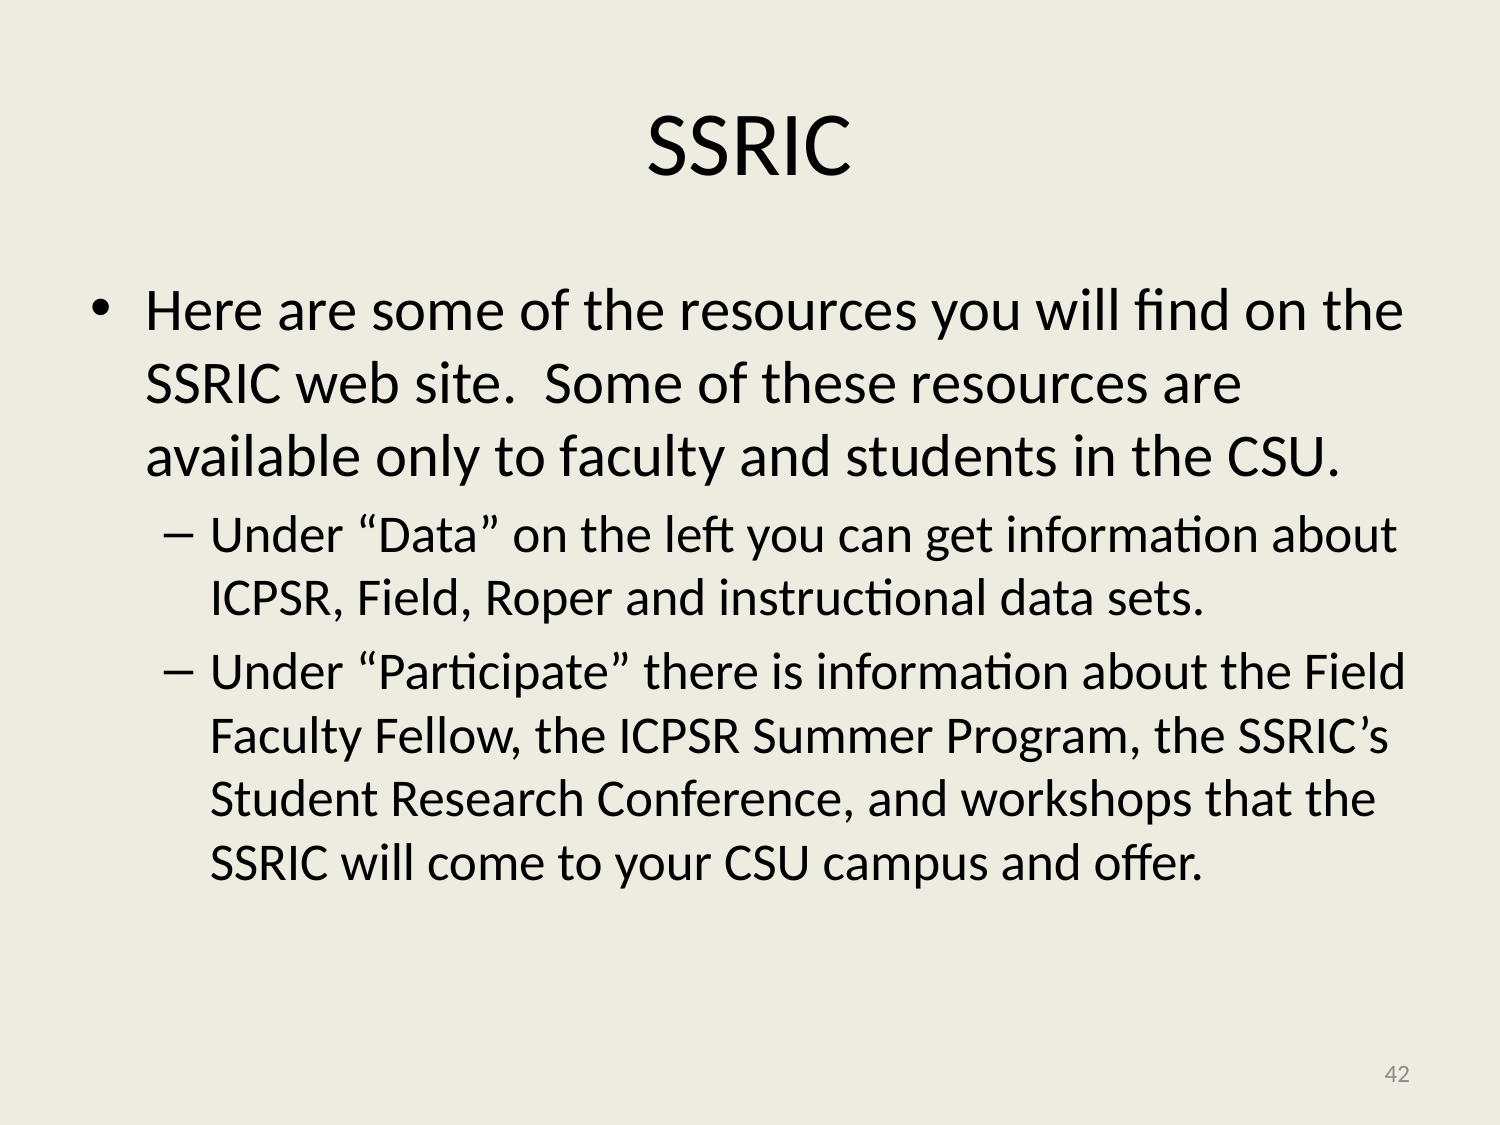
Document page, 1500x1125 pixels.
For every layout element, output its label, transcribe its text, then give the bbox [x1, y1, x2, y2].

slide_number 42 [1074, 1042, 1425, 1103]
title SSRIC [75, 45, 1425, 233]
list Here are some of the resources you will find on the SSRIC web site. Some of these resources are available only to faculty and students in the CSU. Under “Data” on the left you can get information about ICPSR, Field, Roper and instructional data sets. Under “Participate” there is information about the Field Faculty Fellow, the ICPSR Summer Program, the SSRIC’s Student Research Conference, and workshops that the SSRIC will come to your CSU campus and offer. [75, 262, 1425, 1005]
